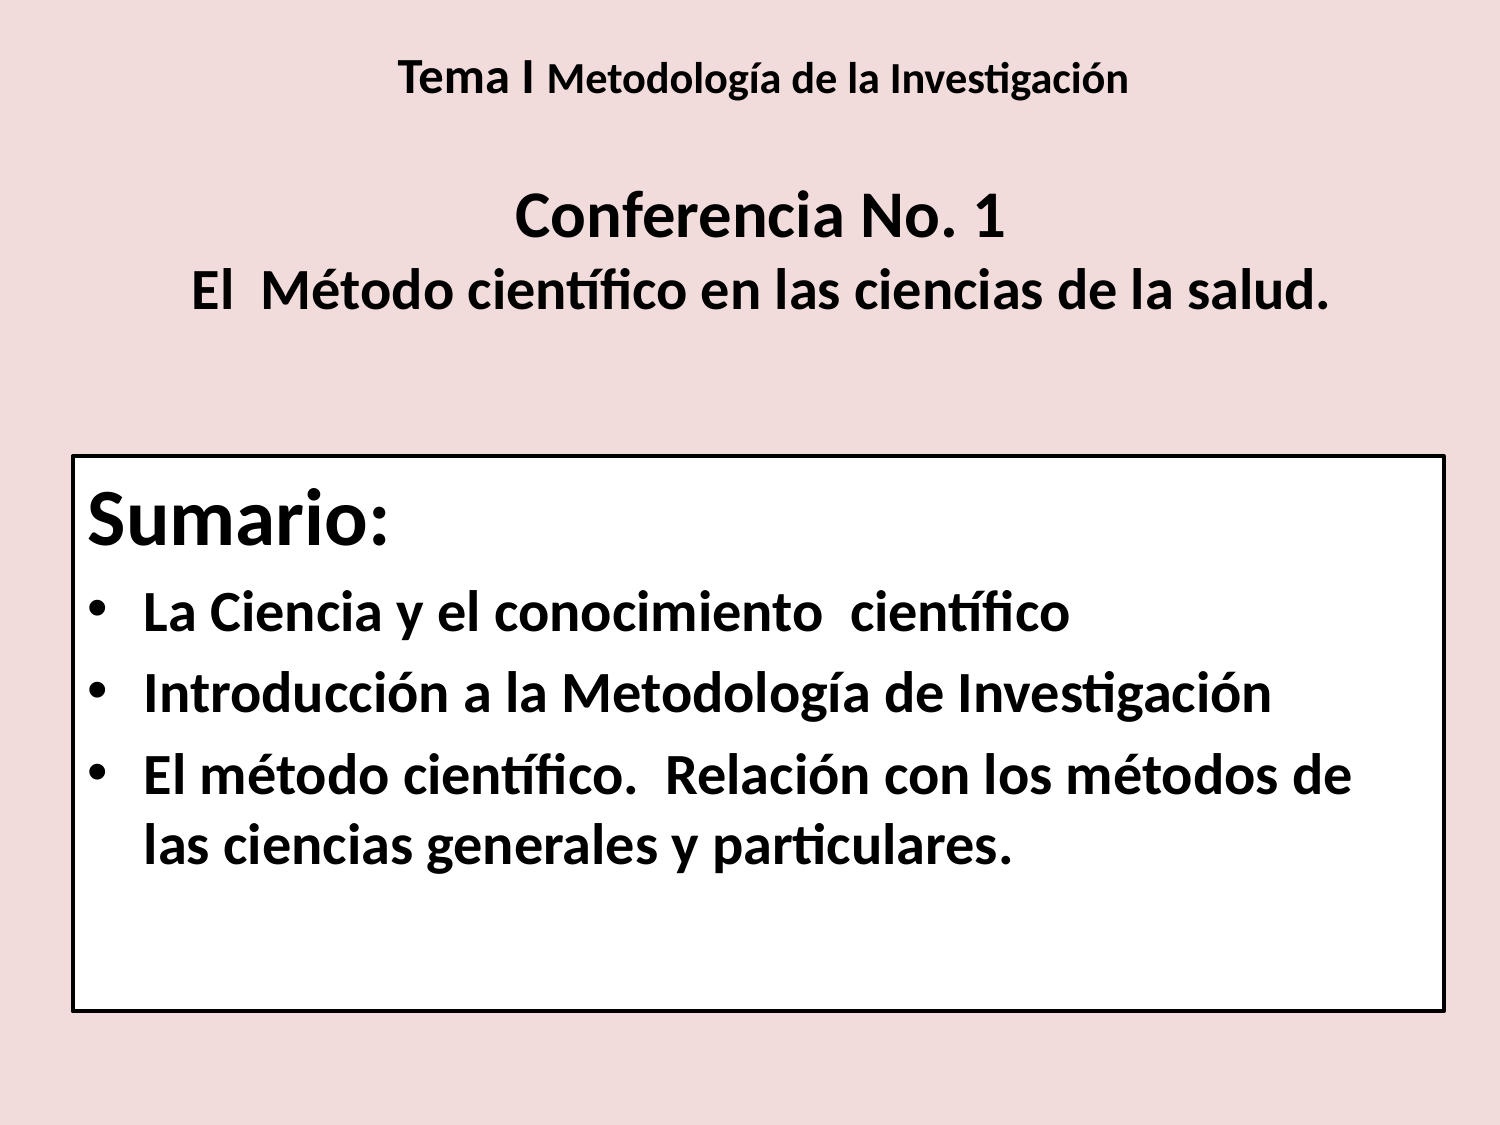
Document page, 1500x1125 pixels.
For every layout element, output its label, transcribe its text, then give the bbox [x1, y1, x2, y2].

title Conferencia No. 1 El Método científico en las ciencias de la salud. [93, 164, 1444, 340]
list Sumario: La Ciencia y el conocimiento científico Introducción a la Metodología de Investigación El método científico. Relación con los métodos de las ciencias generales y particulares. [71, 454, 1446, 1013]
text_box Tema I Metodología de la Investigación [93, 35, 1444, 164]
